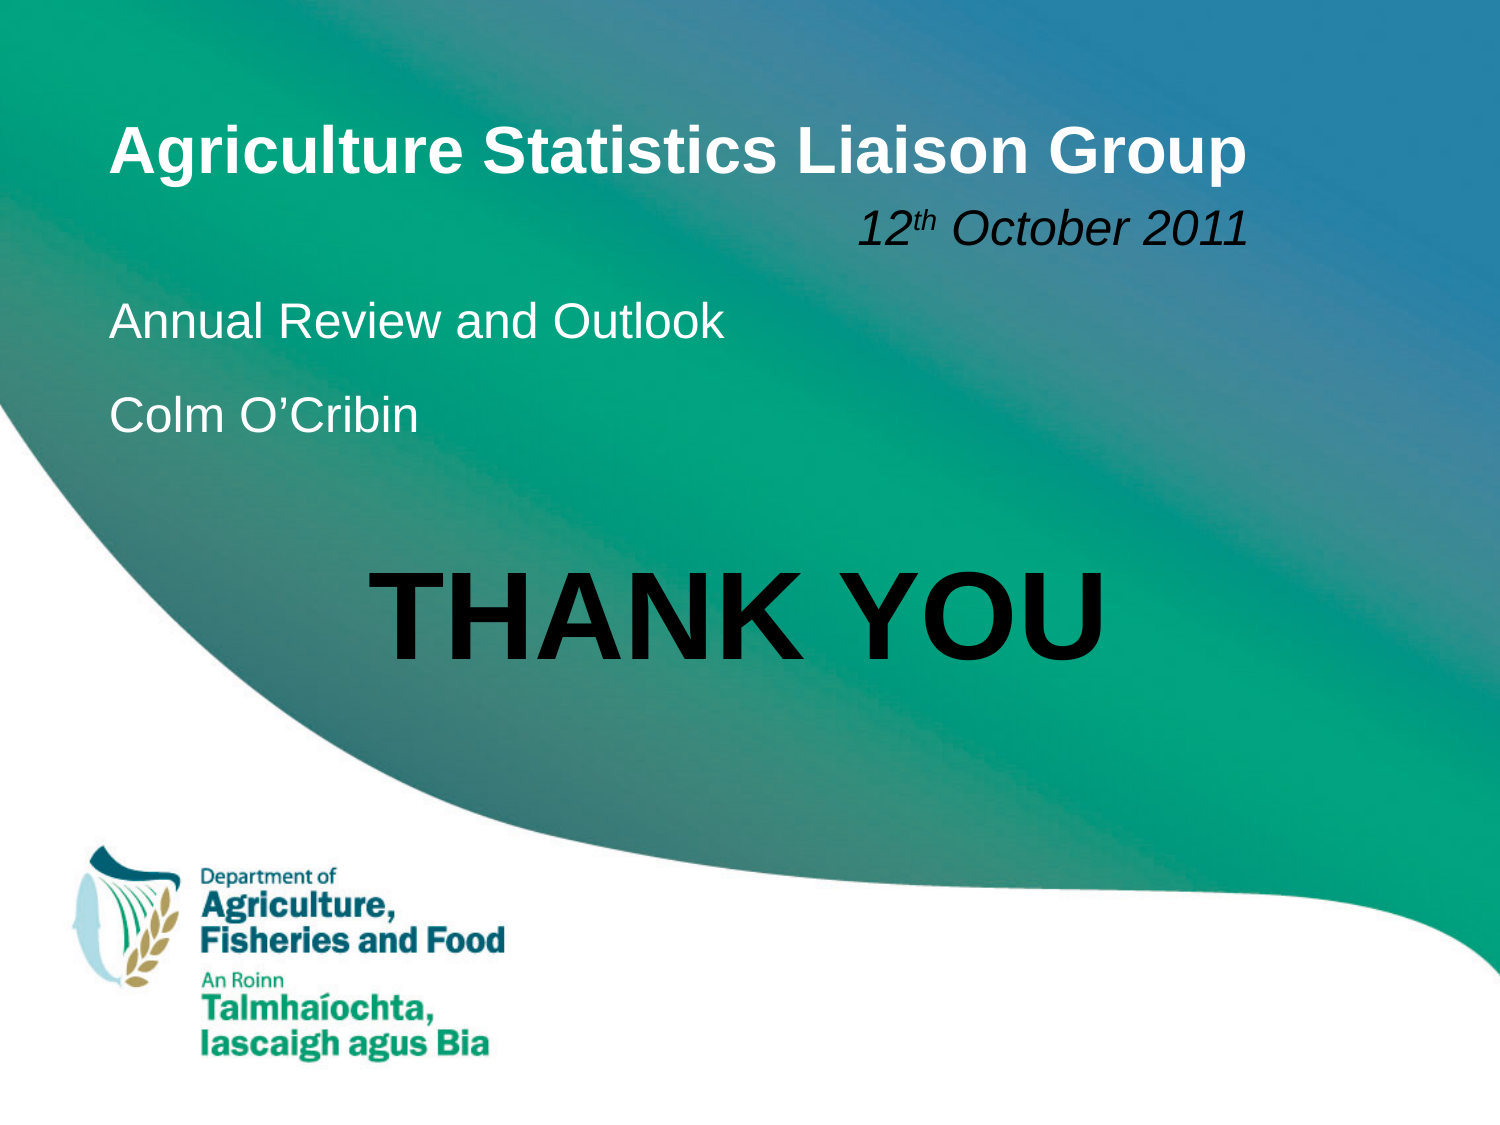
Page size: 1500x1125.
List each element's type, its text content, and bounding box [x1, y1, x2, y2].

title Agriculture Statistics Liaison Group [93, 70, 1396, 224]
picture [0, 0, 1500, 1125]
subtitle Annual Review and Outlook [93, 294, 1144, 374]
text_box 12th October 2011 [93, 187, 1266, 294]
text_box THANK YOU [269, 527, 1207, 693]
text_box Colm O’Cribin [93, 374, 1156, 481]
